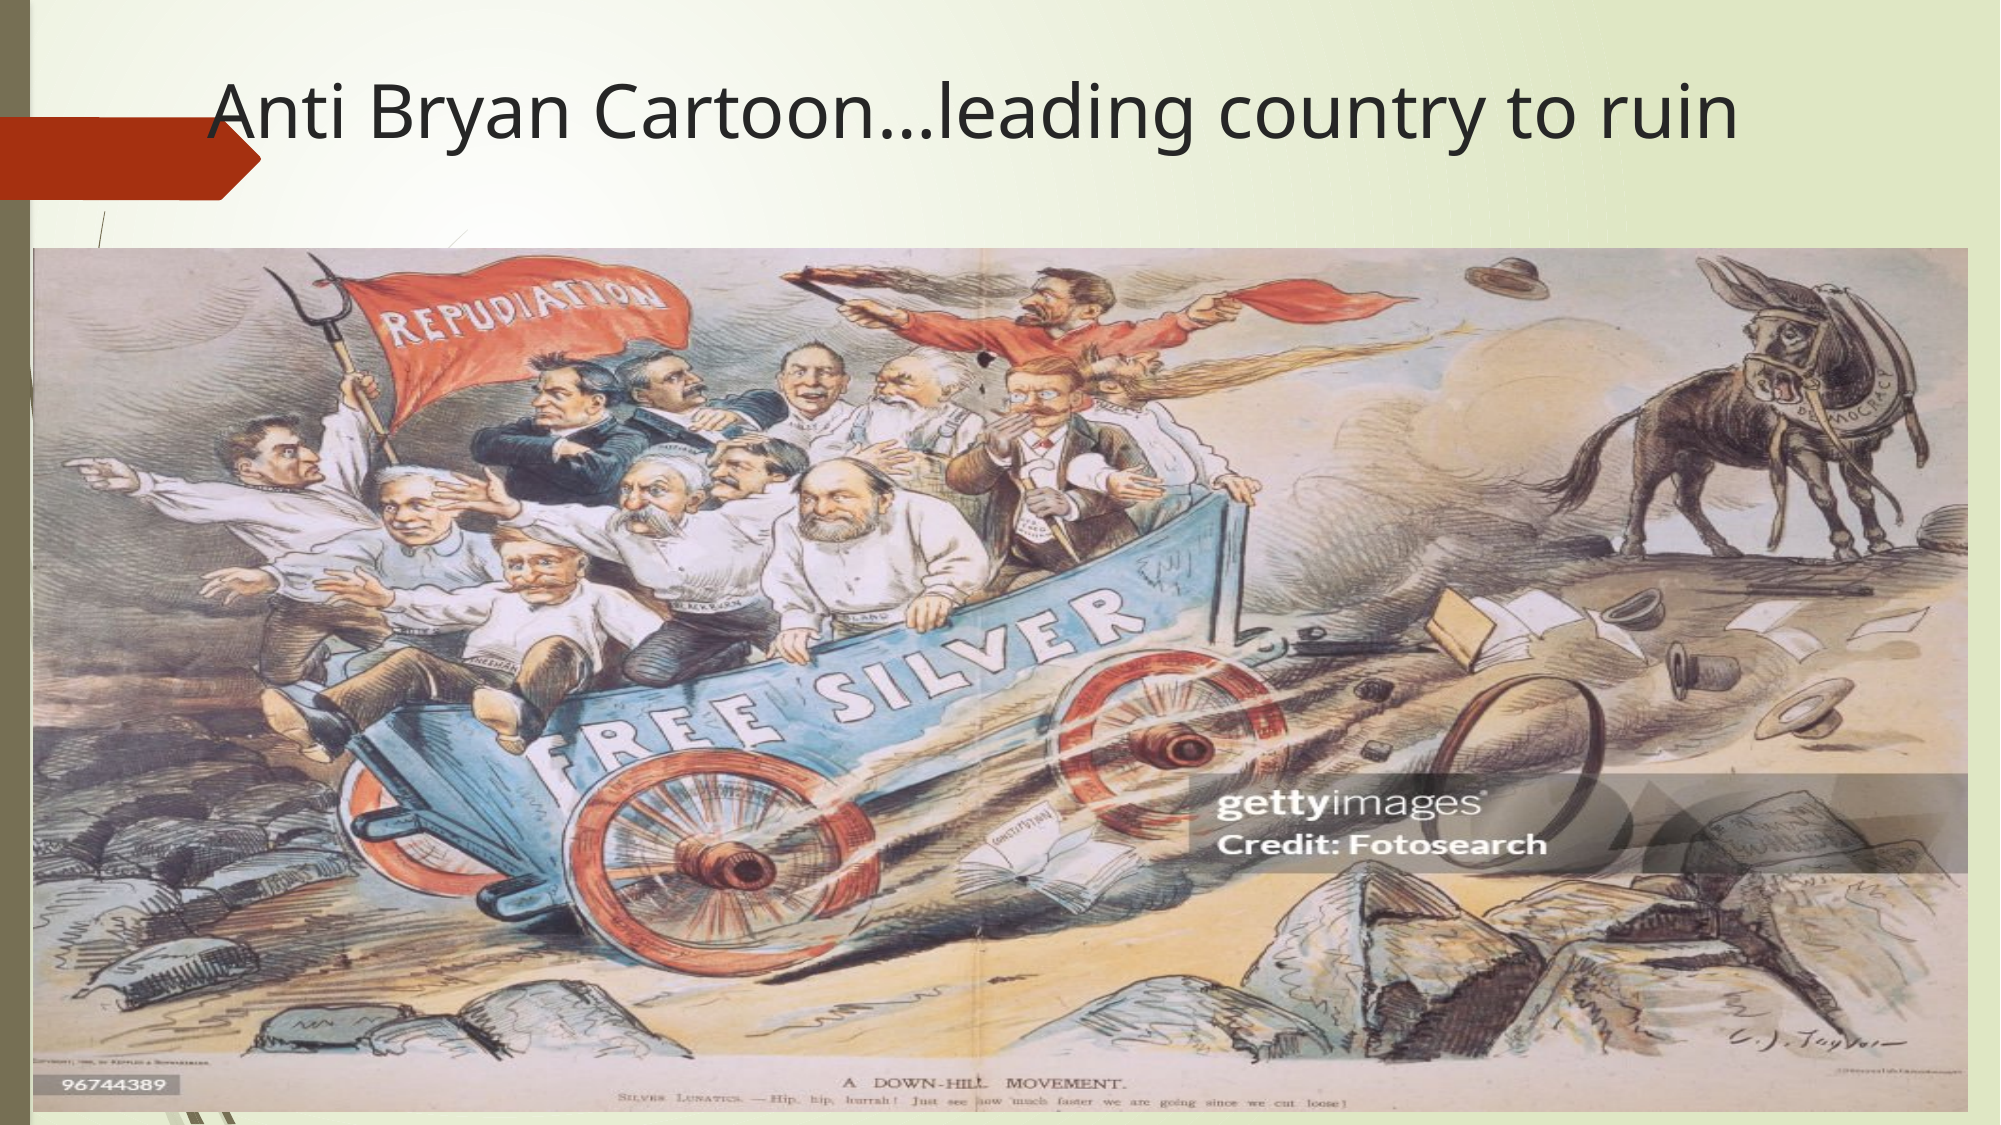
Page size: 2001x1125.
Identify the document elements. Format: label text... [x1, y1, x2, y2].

title Anti Bryan Cartoon…leading country to ruin [191, 55, 1898, 246]
picture [32, 248, 1969, 1112]
